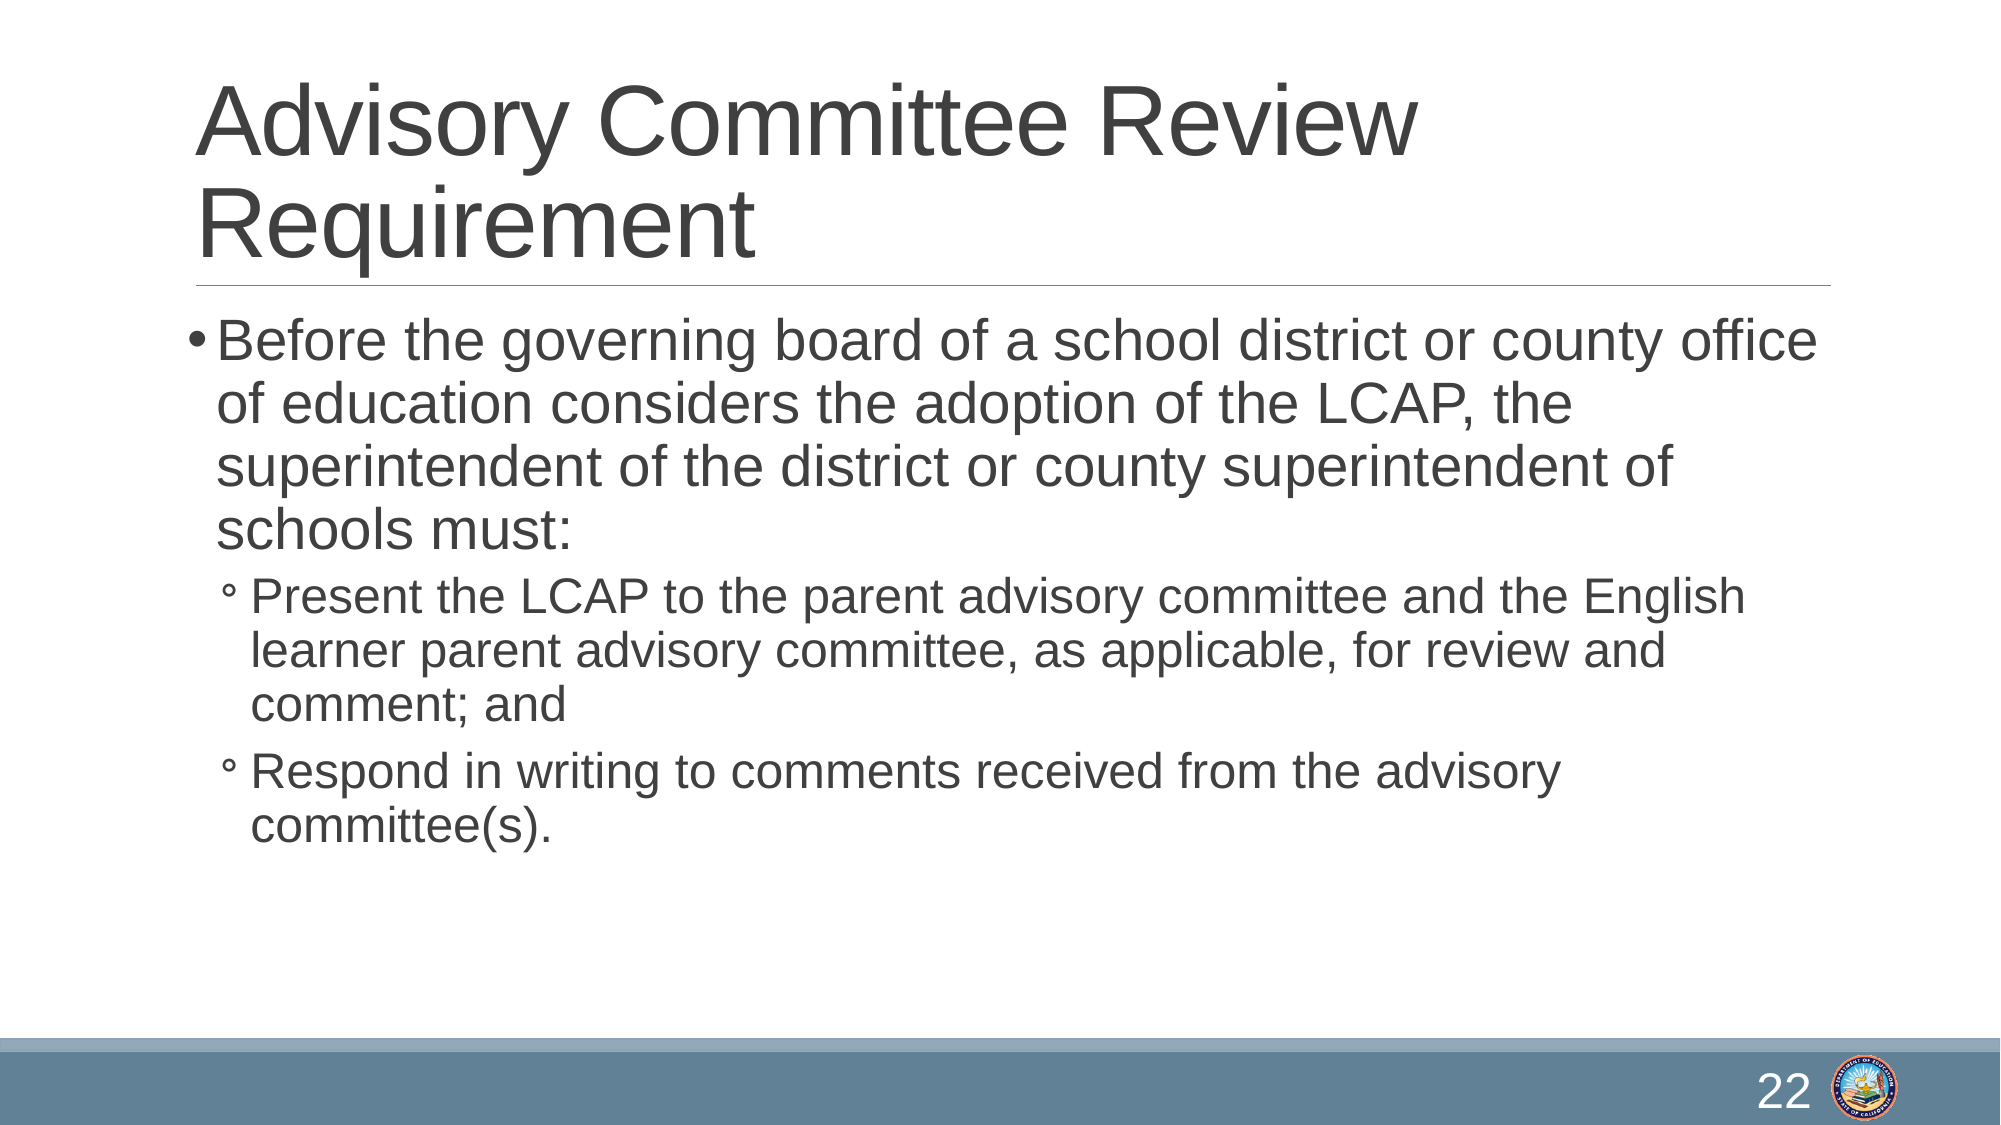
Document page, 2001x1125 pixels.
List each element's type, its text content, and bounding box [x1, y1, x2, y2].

slide_number 22 [1611, 1059, 1827, 1119]
list Before the governing board of a school district or county office of education considers the adoption of the LCAP, the superintendent of the district or county superintendent of schools must: Present the LCAP to the parent advisory committee and the English learner parent advisory committee, as applicable, for review and comment; and Respond in writing to comments received from the advisory committee(s). [180, 302, 1830, 1018]
picture [1831, 1055, 1899, 1122]
title Advisory Committee Review Requirement [180, 47, 1830, 285]
